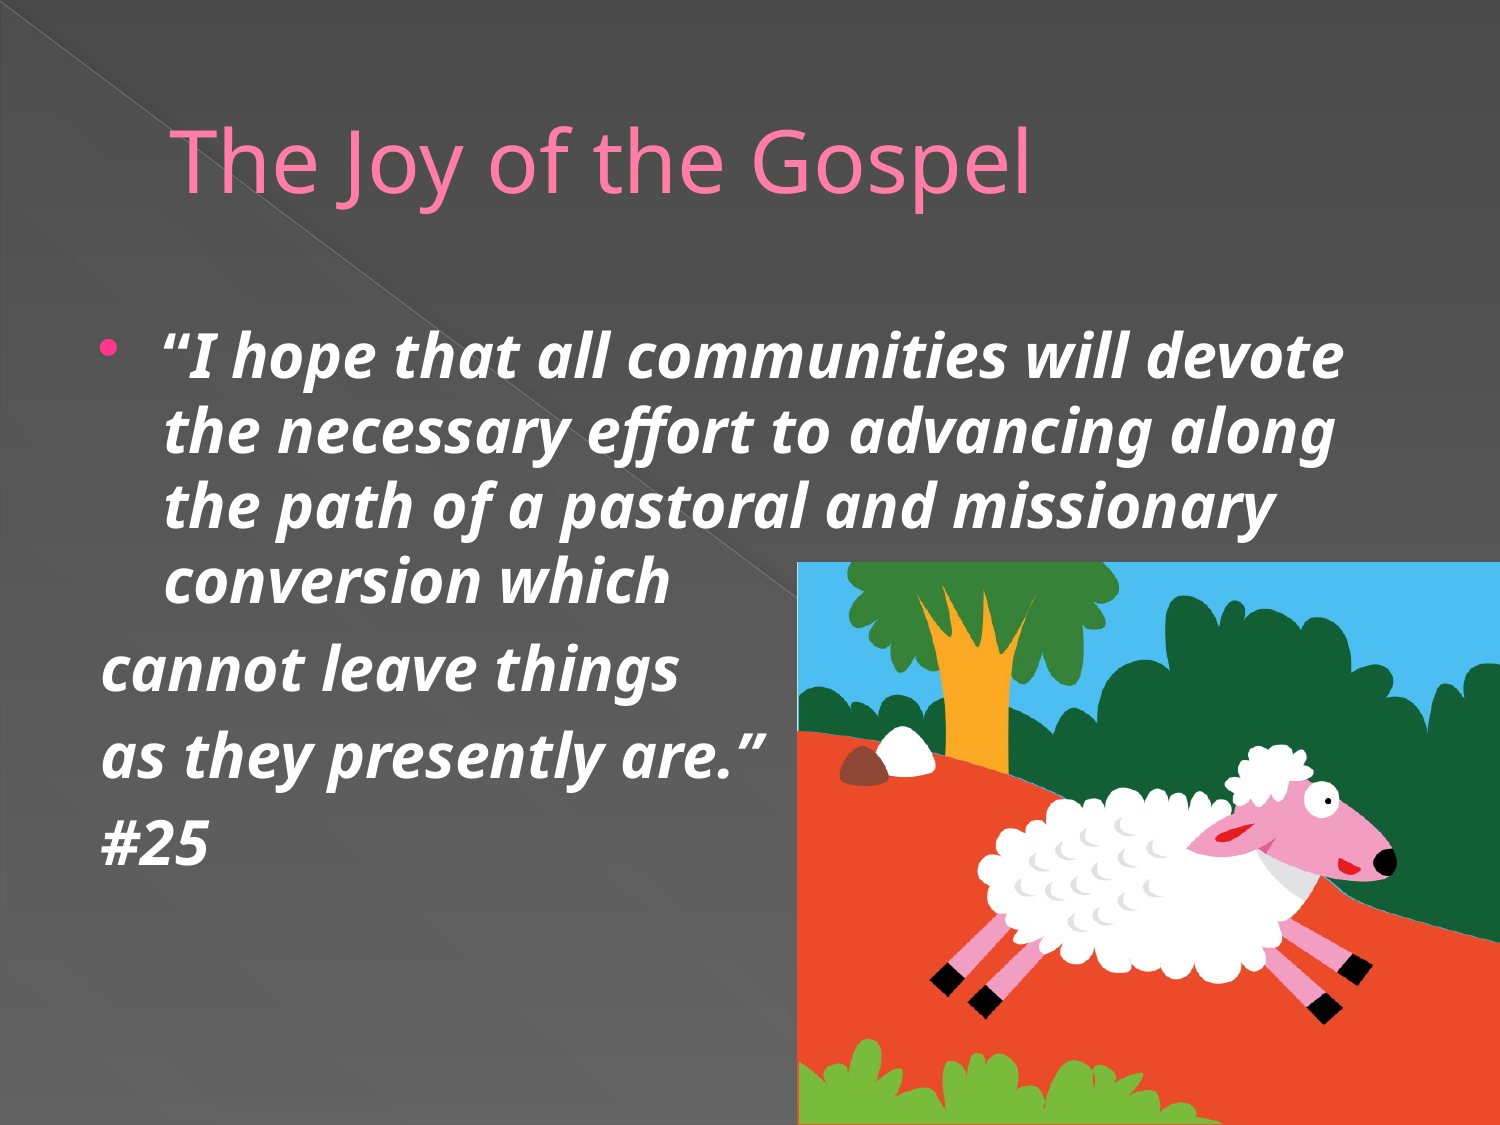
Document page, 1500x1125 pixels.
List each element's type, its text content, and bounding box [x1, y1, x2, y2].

title The Joy of the Gospel [75, 43, 1425, 274]
list “I hope that all communities will devote the necessary effort to advancing along the path of a pastoral and missionary conversion which cannot leave things as they presently are.” #25 [75, 308, 1425, 1059]
picture [796, 562, 1500, 1125]
